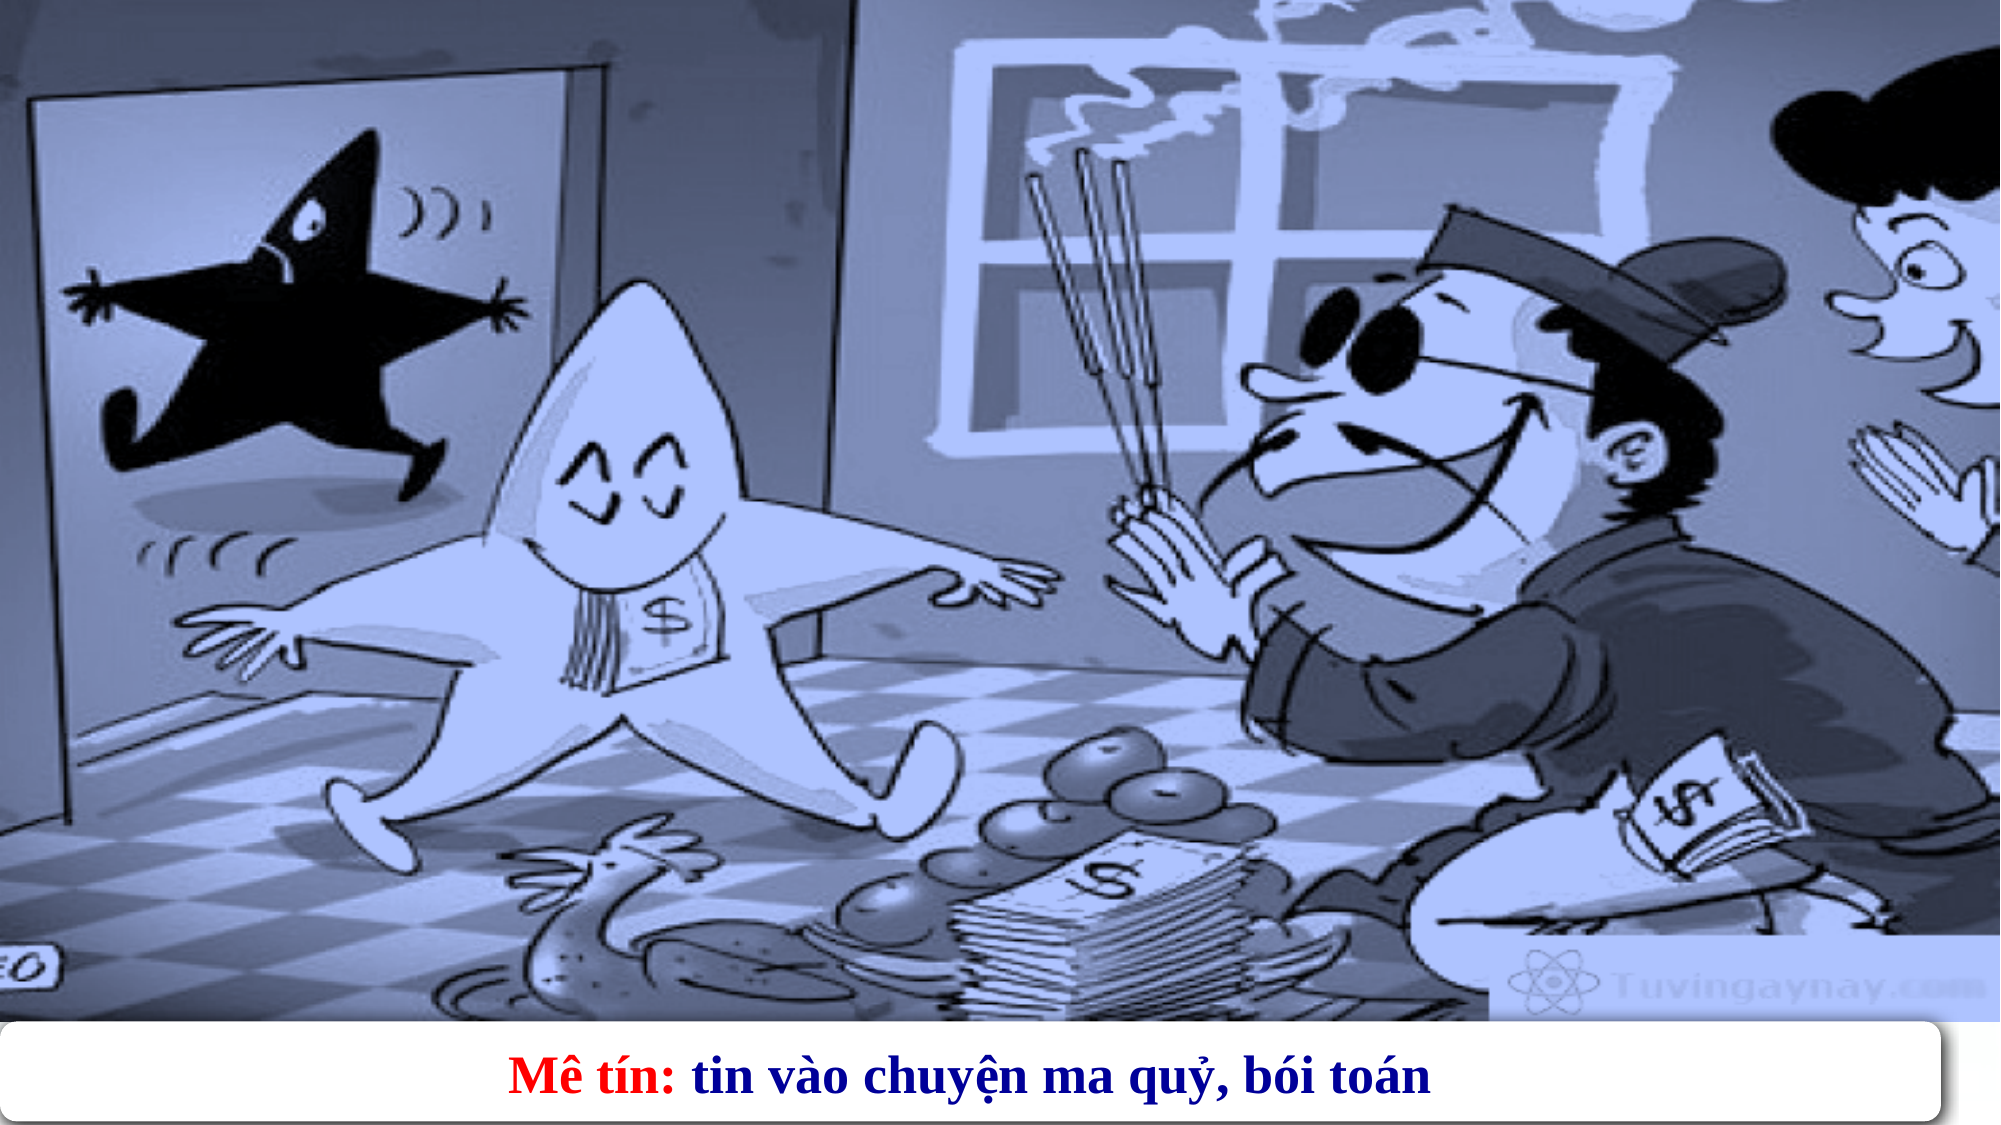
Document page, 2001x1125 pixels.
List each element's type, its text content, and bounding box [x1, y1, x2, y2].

text_box Mê tín: tin vào chuyện ma quỷ, bói toán [0, 1022, 1942, 1123]
picture [0, 0, 2001, 1125]
